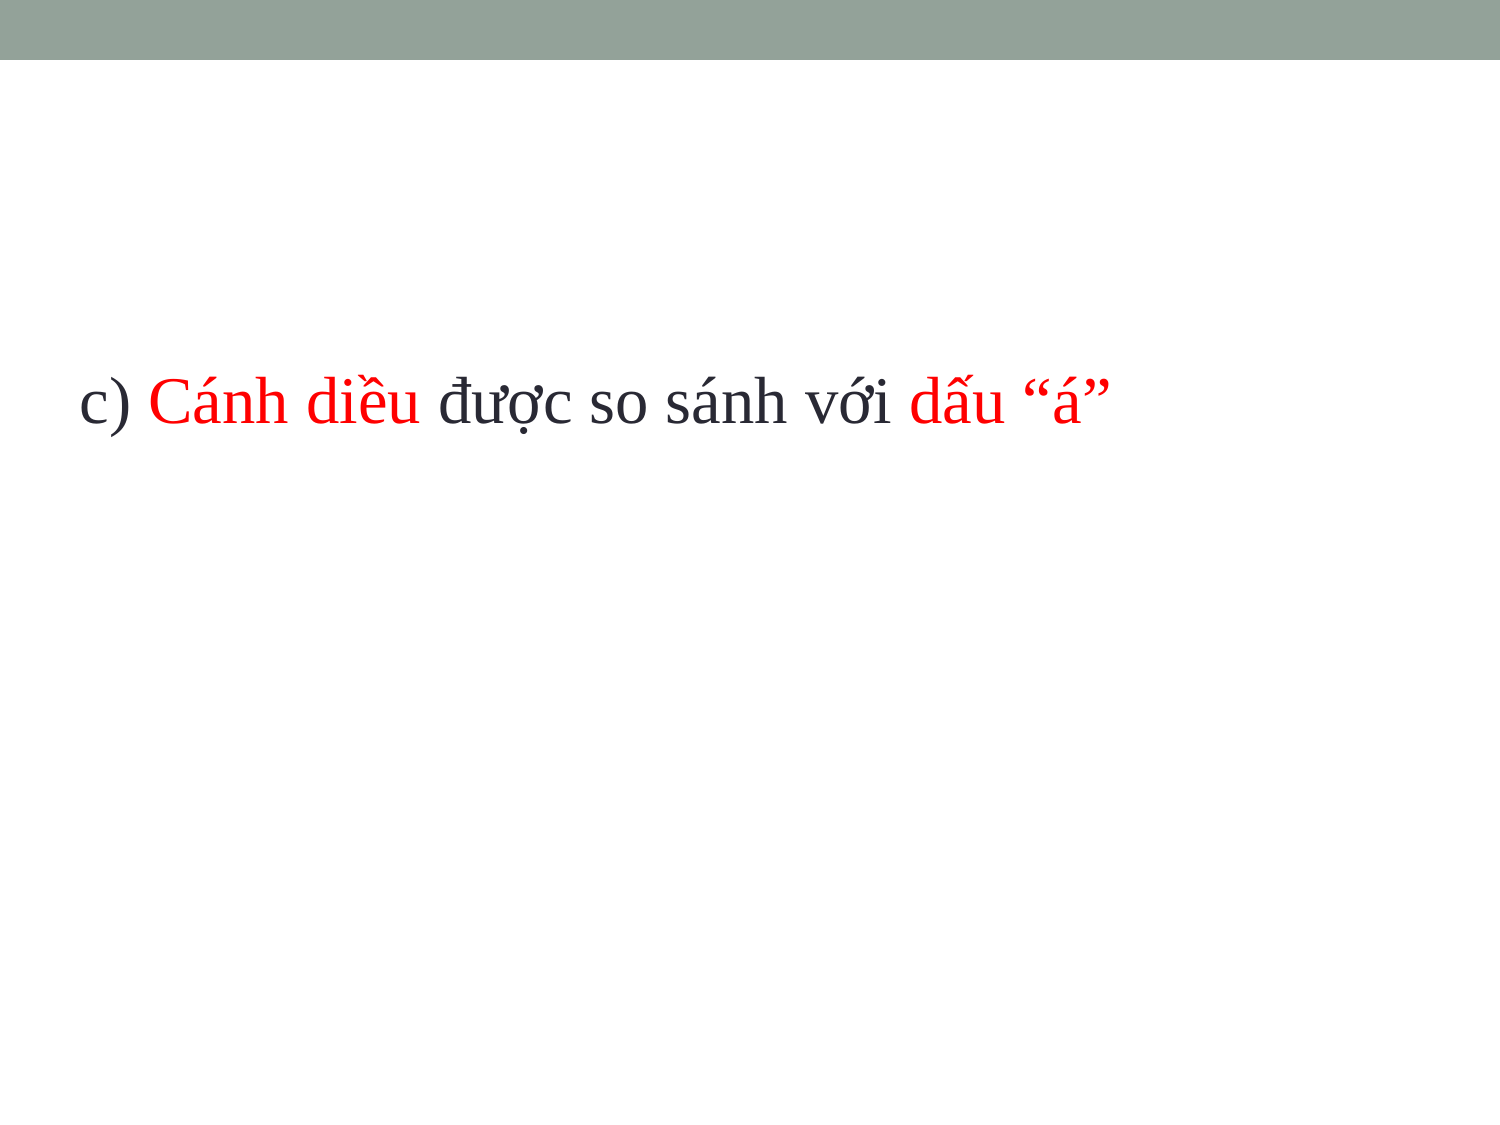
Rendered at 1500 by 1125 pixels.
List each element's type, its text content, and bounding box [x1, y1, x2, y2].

text_box c) Cánh diều được so sánh với dấu “á” [64, 349, 1412, 445]
